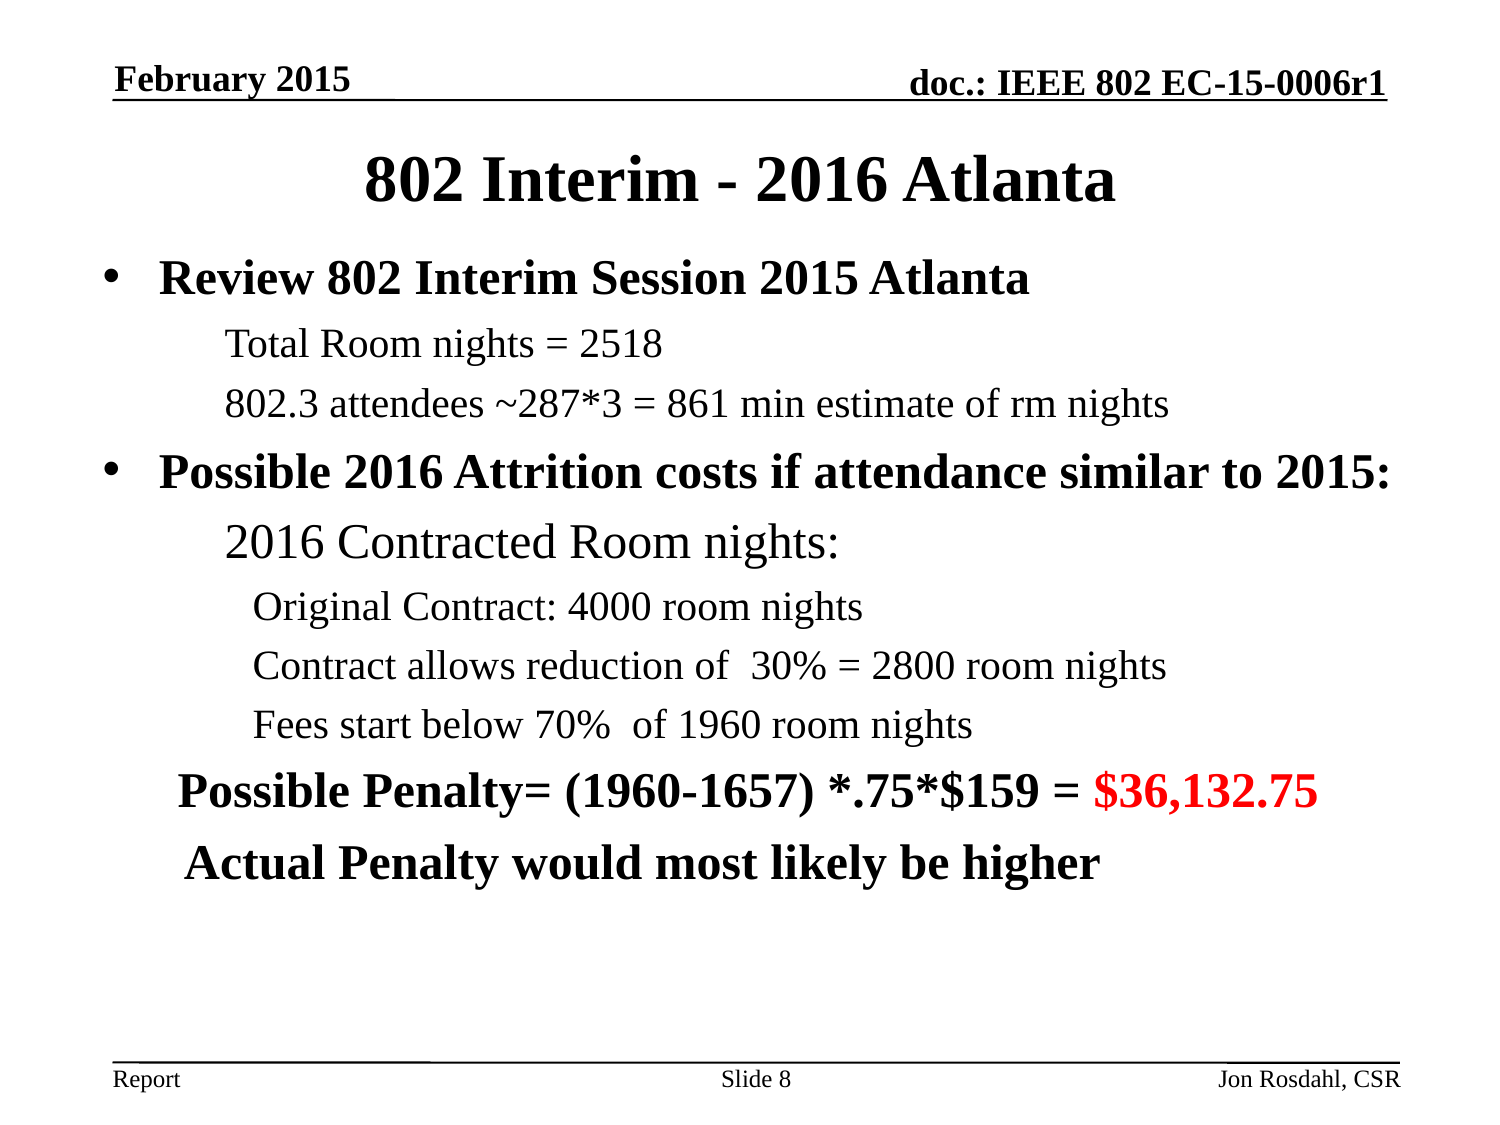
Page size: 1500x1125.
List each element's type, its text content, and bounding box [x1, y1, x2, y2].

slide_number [114, 54, 423, 100]
list Review 802 Interim Session 2015 Atlanta Total Room nights = 2518 802.3 attendees ~287*3 = 861 min estimate of rm nights Possible 2016 Attrition costs if attendance similar to 2015: 2016 Contracted Room nights: Original Contract: 4000 room nights Contract allows reduction of 30% = 2800 room nights Fees start below 70% of 1960 room nights Possible Penalty= (1960-1657) *.75*$159 = $36,132.75 Actual Penalty would most likely be higher [87, 237, 1413, 1000]
slide_number Slide 8 [712, 1061, 800, 1123]
title 802 Interim - 2016 Atlanta [112, 112, 1388, 237]
footer Jon Rosdahl, CSR [878, 1061, 1402, 1093]
